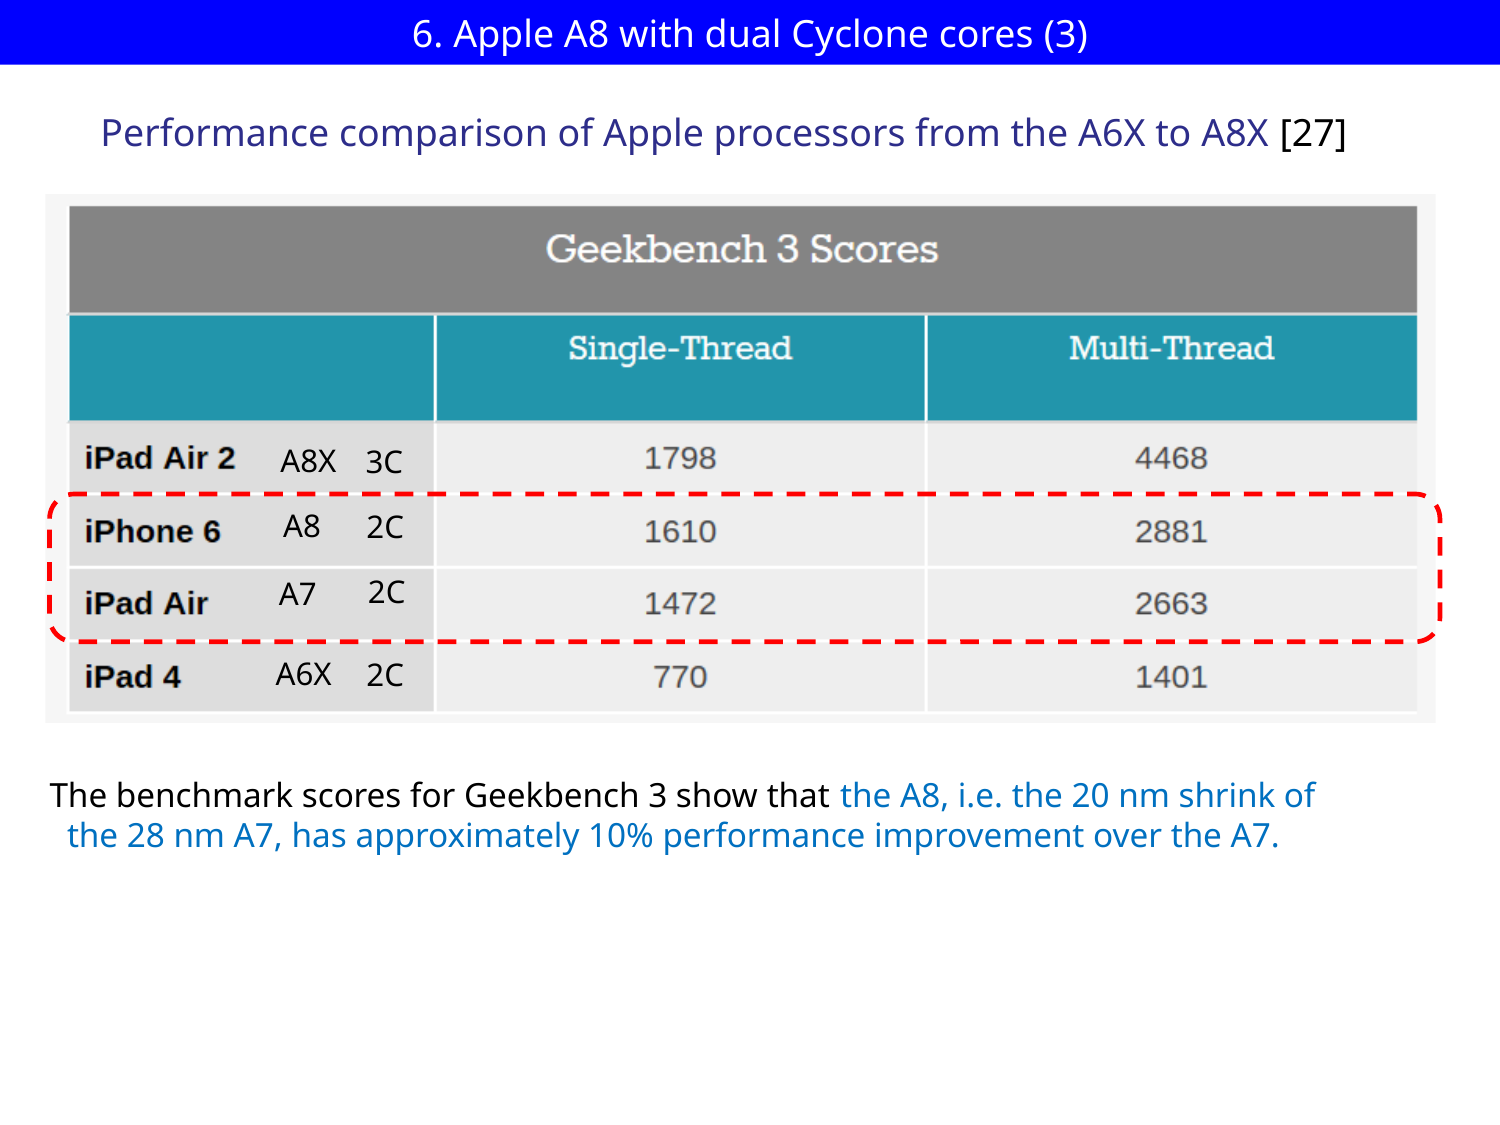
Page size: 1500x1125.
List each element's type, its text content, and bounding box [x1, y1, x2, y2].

text_box The benchmark scores for Geekbench 3 show that the A8, i.e. the 20 nm shrink of the 28 nm A7, has approximately 10% performance improvement over the A7. [34, 767, 1500, 862]
title 6. Apple A8 with dual Cyclone cores (3) [0, 0, 1500, 65]
text_box Performance comparison of Apple processors from the A6X to A8X [27] [85, 101, 1362, 162]
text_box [44, 194, 1441, 724]
